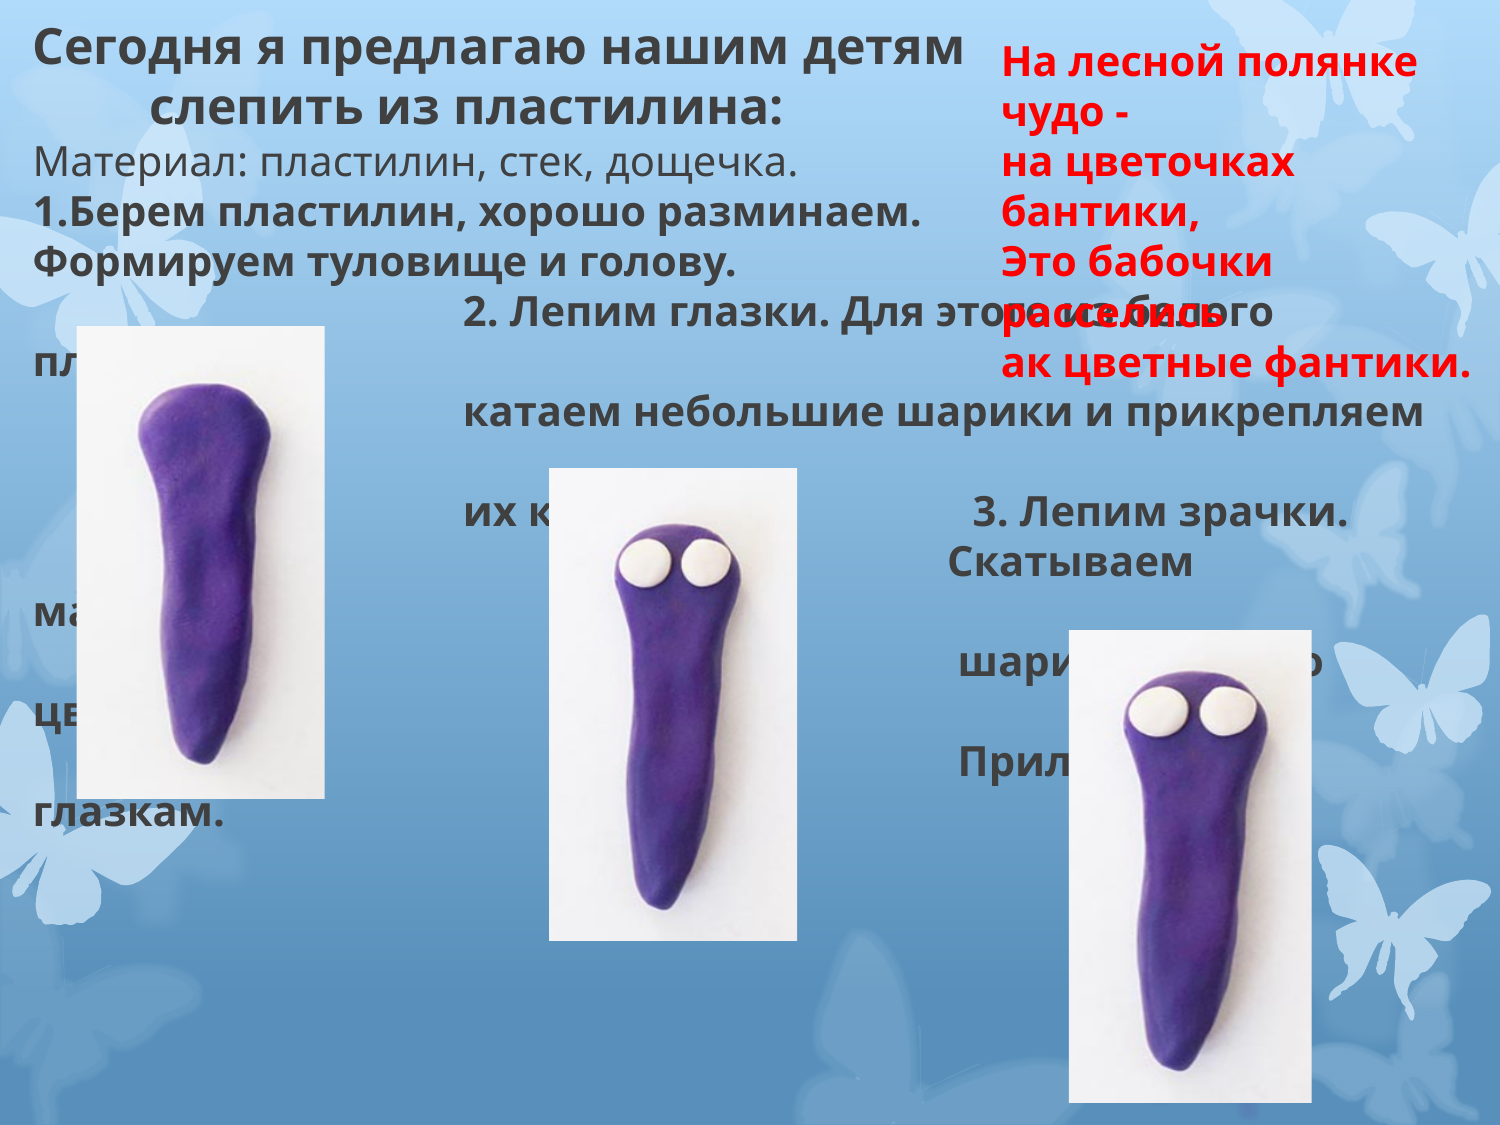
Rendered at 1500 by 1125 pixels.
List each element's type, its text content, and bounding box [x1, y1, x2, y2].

text_box На лесной полянке чудо - на цветочках бантики, Это бабочки расселись ак цветные фантики. [986, 27, 1500, 393]
picture [76, 325, 326, 800]
picture [1068, 629, 1313, 1104]
title Сегодня я предлагаю нашим детям слепить из пластилина: Материал: пластилин, стек, дощечка. 1.Берем пластилин, хорошо разминаем. Формируем туловище и голову. 2. Лепим глазки. Для этого из белого пластилин катаем небольшие шарики и прикрепляем их к голове. 3. Лепим зрачки. Скатываем маленькие шарики черного цвета. Прилепляем к глазкам. [17, 7, 1447, 1106]
picture [548, 467, 798, 941]
